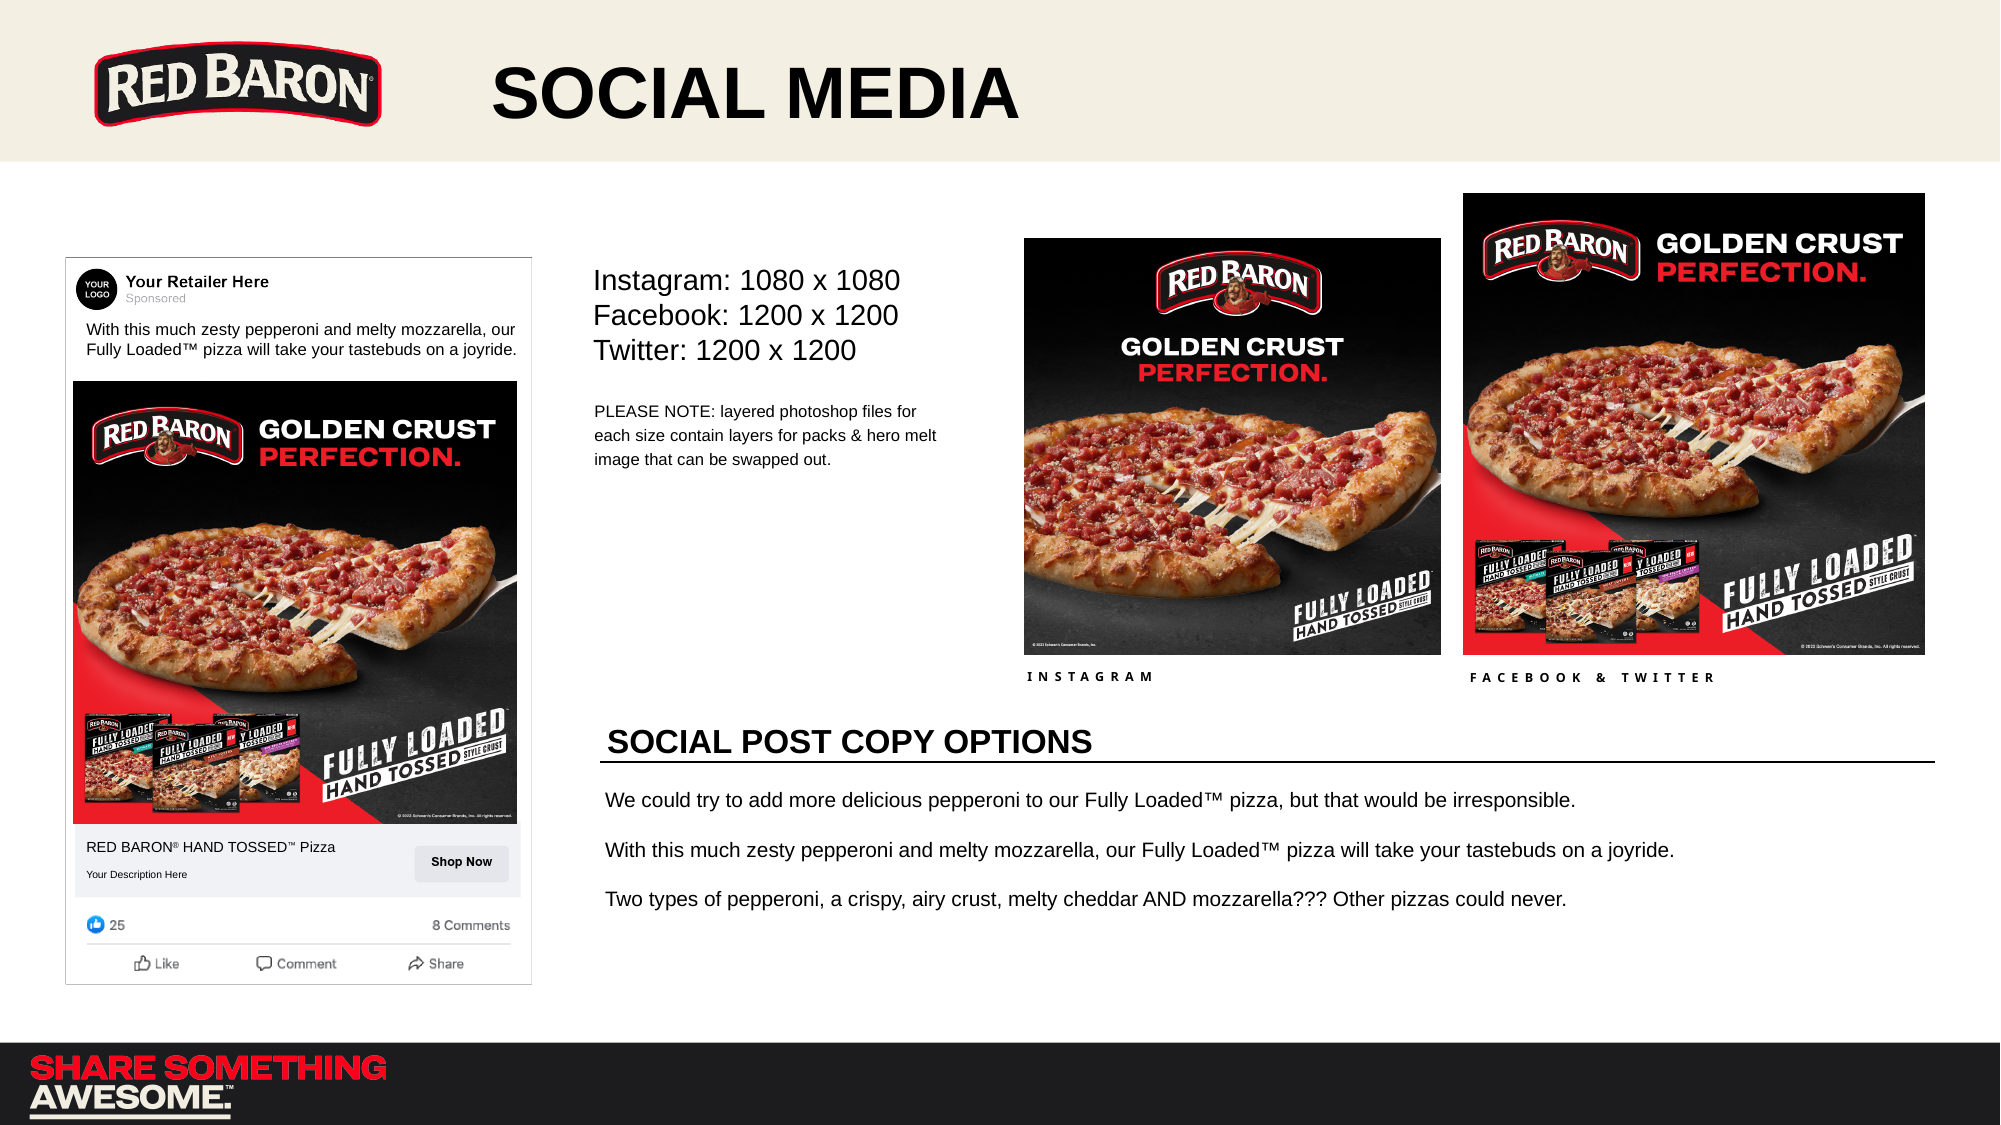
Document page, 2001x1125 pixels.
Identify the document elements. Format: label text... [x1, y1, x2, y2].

picture [1463, 193, 1925, 655]
title SOCIAL MEDIA [476, 0, 1970, 142]
picture [65, 257, 532, 985]
text_box Instagram: 1080 x 1080 Facebook: 1200 x 1200 Twitter: 1200 x 1200 [578, 254, 941, 396]
text_box PLEASE NOTE: layered photoshop files for each size contain layers for packs & hero melt image that can be swapped out. [579, 389, 967, 476]
text_box We could try to add more delicious pepperoni to our Fully Loaded™ pizza, but that would be irresponsible. With this much zesty pepperoni and melty mozzarella, our Fully Loaded™ pizza will take your tastebuds on a joyride. Two types of pepperoni, a crispy, airy crust, melty cheddar AND mozzarella??? Other pizzas could never. [590, 778, 1935, 949]
picture [94, 40, 382, 127]
text_box INSTAGRAM [1012, 661, 1242, 698]
text_box SOCIAL POST COPY OPTIONS [592, 718, 1160, 768]
text_box FACEBOOK & TWITTER [1454, 662, 1796, 708]
picture [29, 1050, 455, 1125]
picture [1024, 238, 1441, 655]
